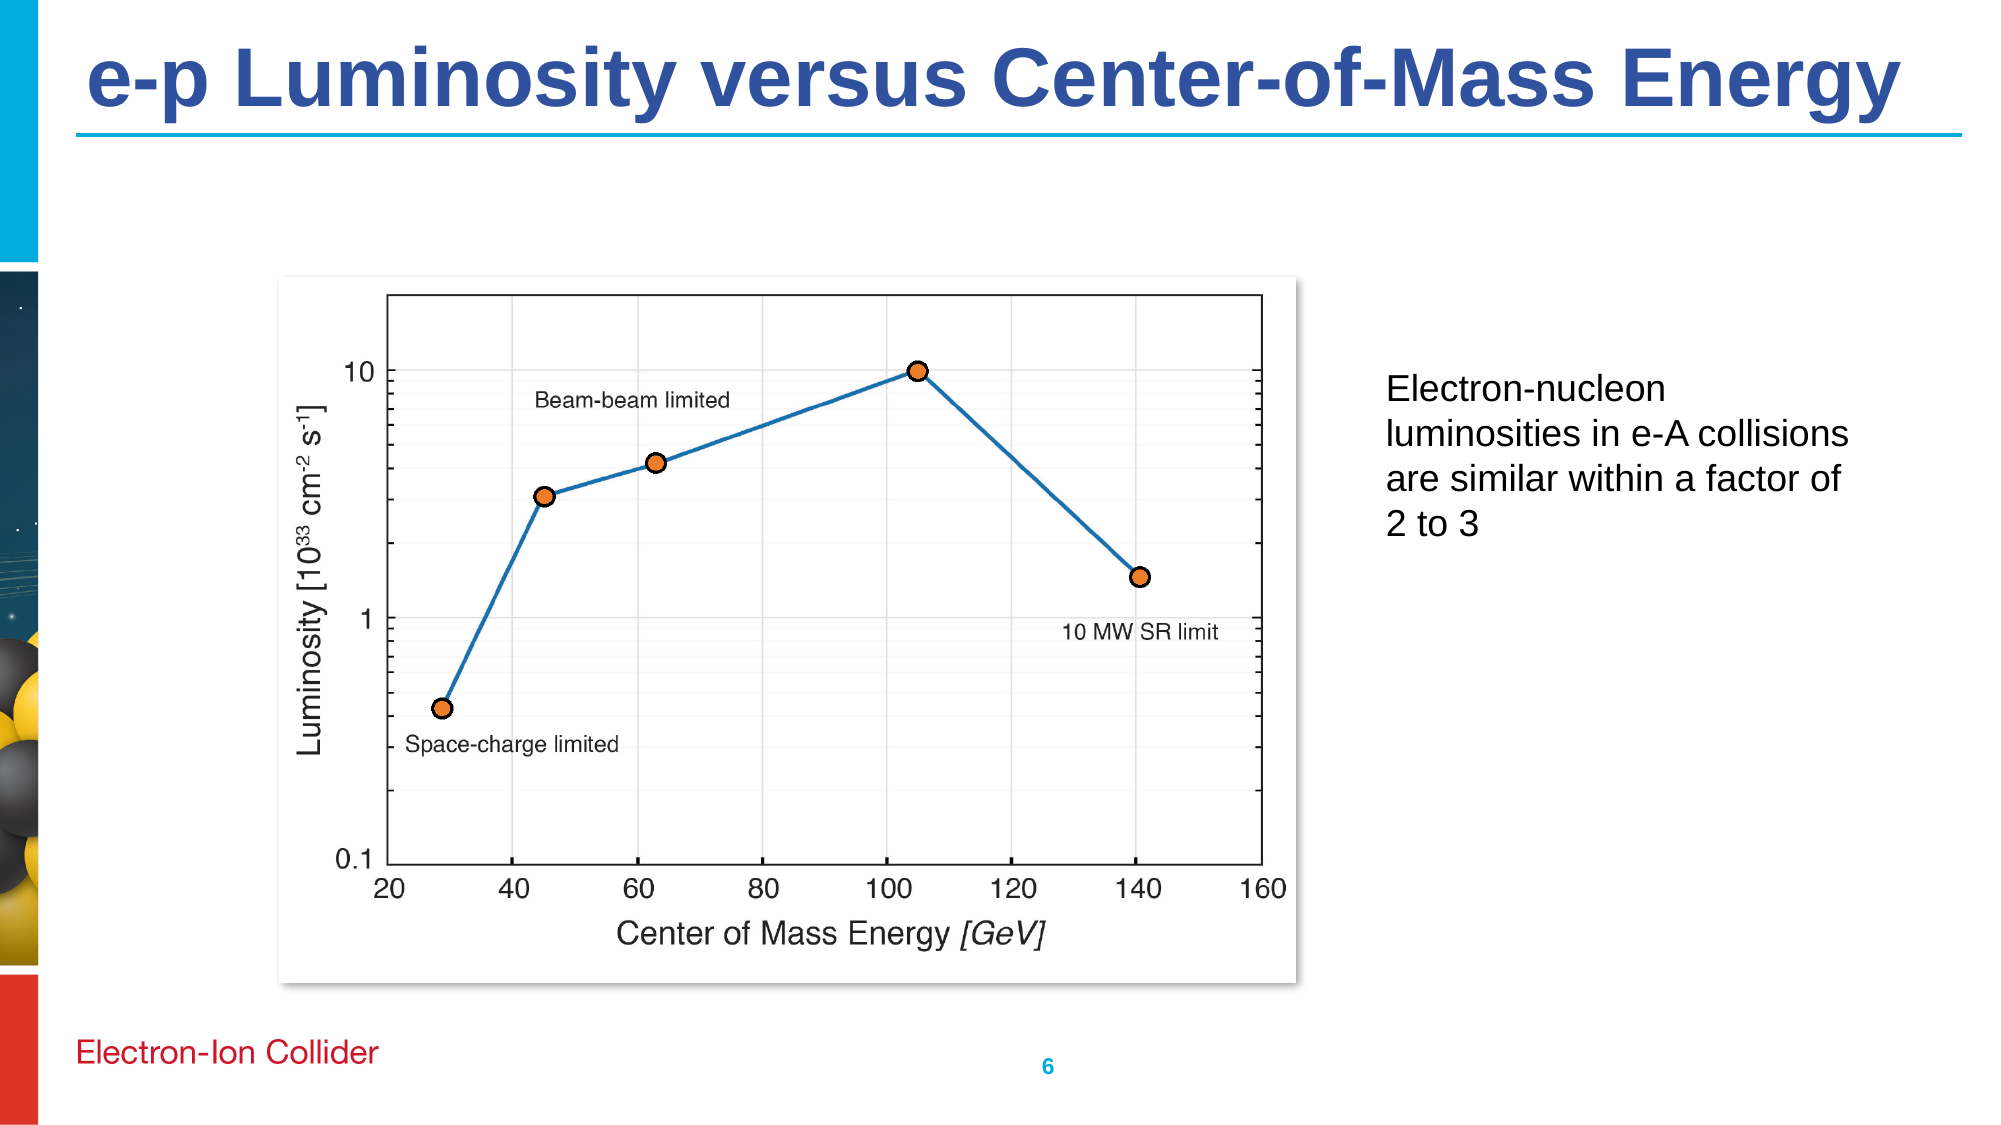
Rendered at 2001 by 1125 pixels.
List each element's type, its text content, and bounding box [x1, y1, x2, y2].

picture [0, 0, 2001, 1125]
title e-p Luminosity versus Center-of-Mass Energy [70, 15, 1953, 143]
slide_number 6 [823, 1035, 1274, 1096]
text_box Electron-nucleon luminosities in e-A collisions are similar within a factor of 2 to 3 [1371, 356, 1883, 551]
